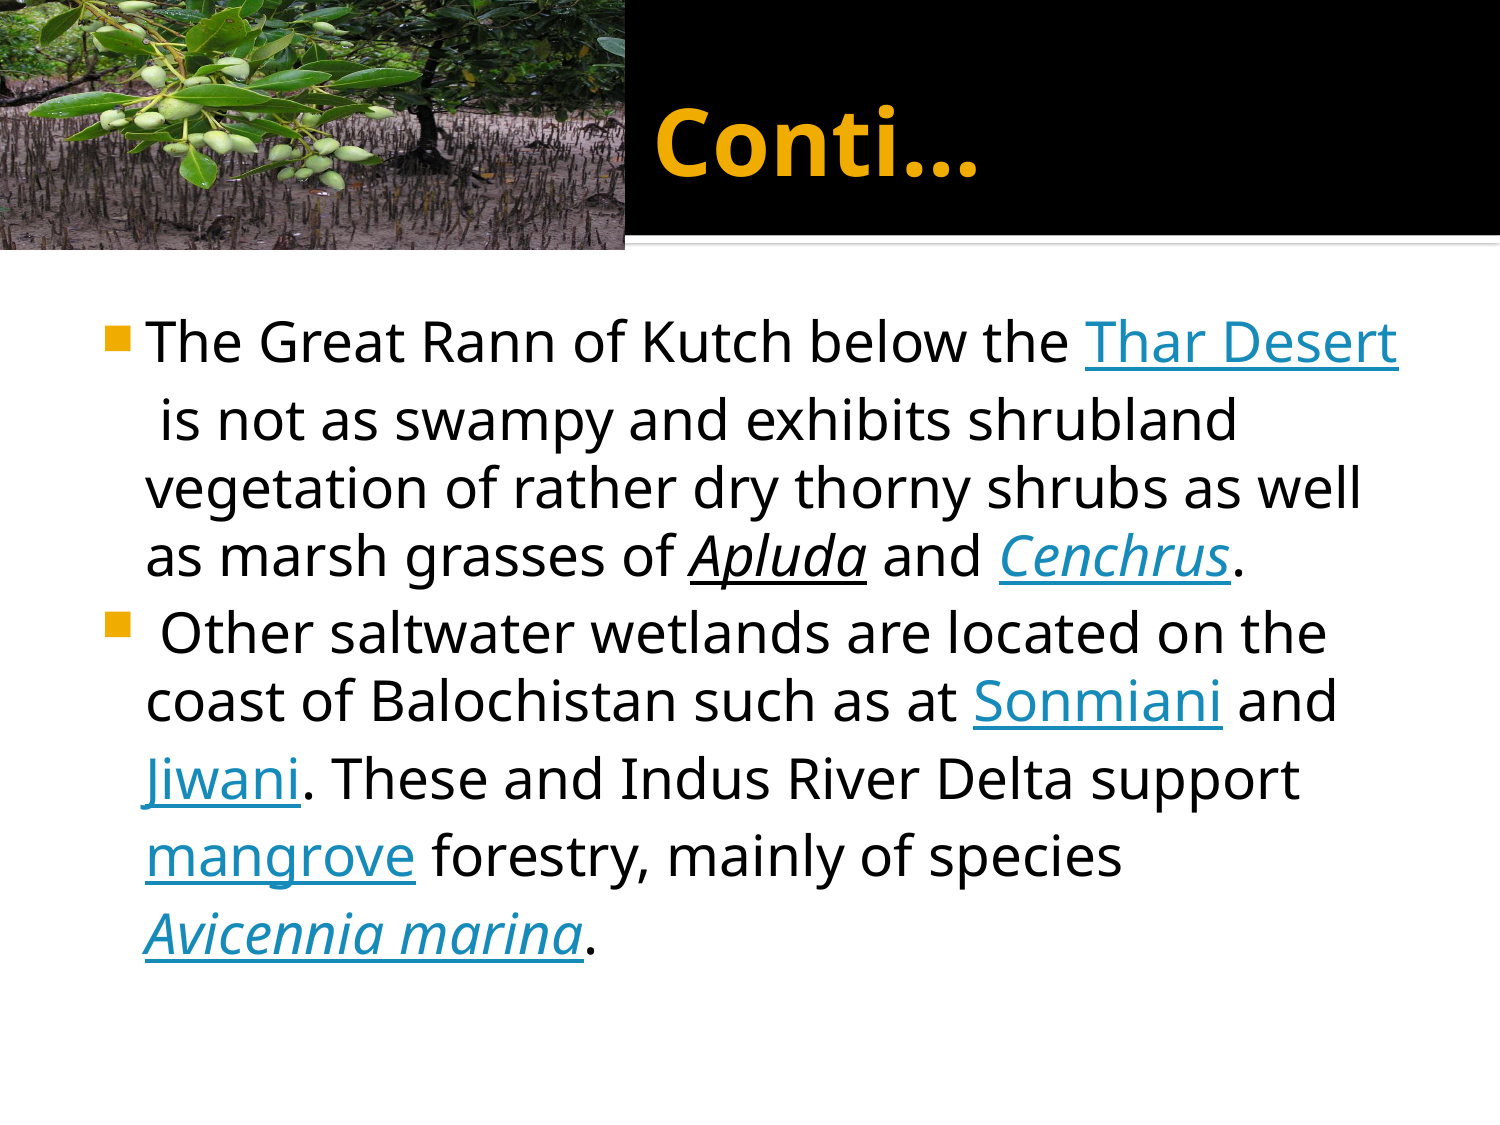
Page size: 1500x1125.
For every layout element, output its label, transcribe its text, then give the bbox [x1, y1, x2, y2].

picture [0, 0, 625, 250]
list The Great Rann of Kutch below the Thar Desert is not as swampy and exhibits shrubland vegetation of rather dry thorny shrubs as well as marsh grasses of Apluda and Cenchrus. Other saltwater wetlands are located on the coast of Balochistan such as at Sonmiani and Jiwani. These and Indus River Delta support mangrove forestry, mainly of species Avicennia marina. [75, 291, 1425, 1050]
title Conti… [637, 45, 1425, 233]
